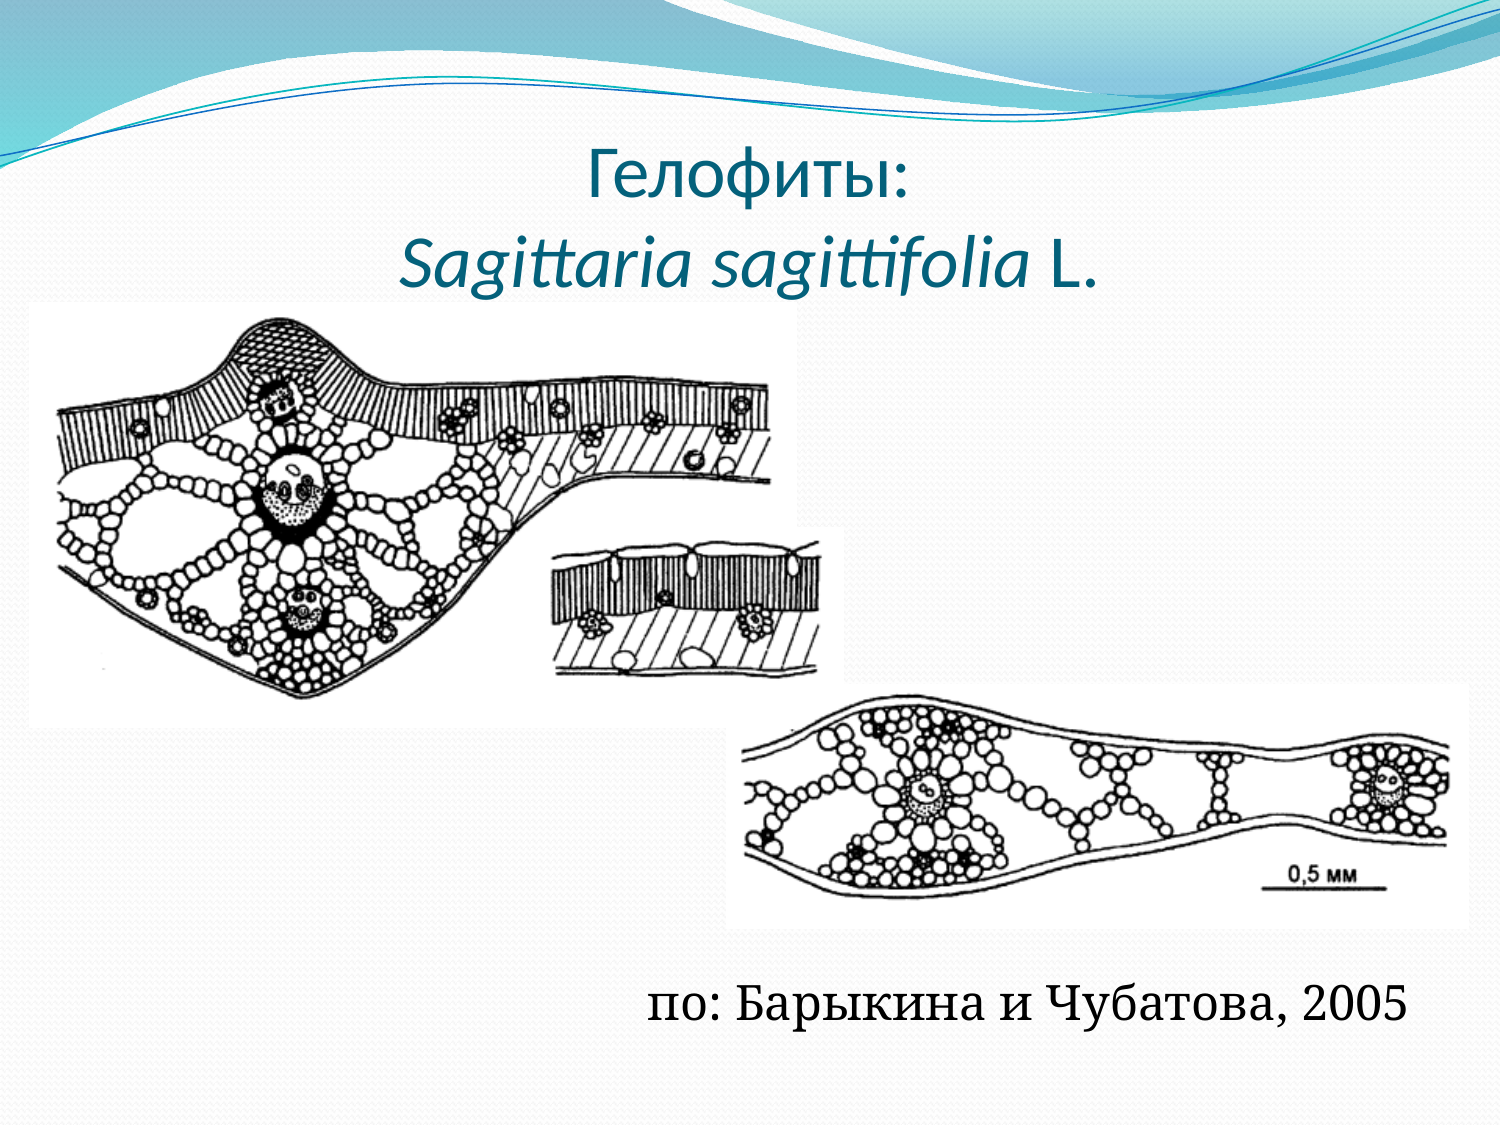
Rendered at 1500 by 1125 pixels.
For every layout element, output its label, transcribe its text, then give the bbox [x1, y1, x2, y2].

list по: Барыкина и Чубатова, 2005 [75, 964, 1425, 1038]
title Гелофиты: Sagittaria sagittifolia L. [75, 115, 1425, 303]
picture [29, 302, 1469, 929]
